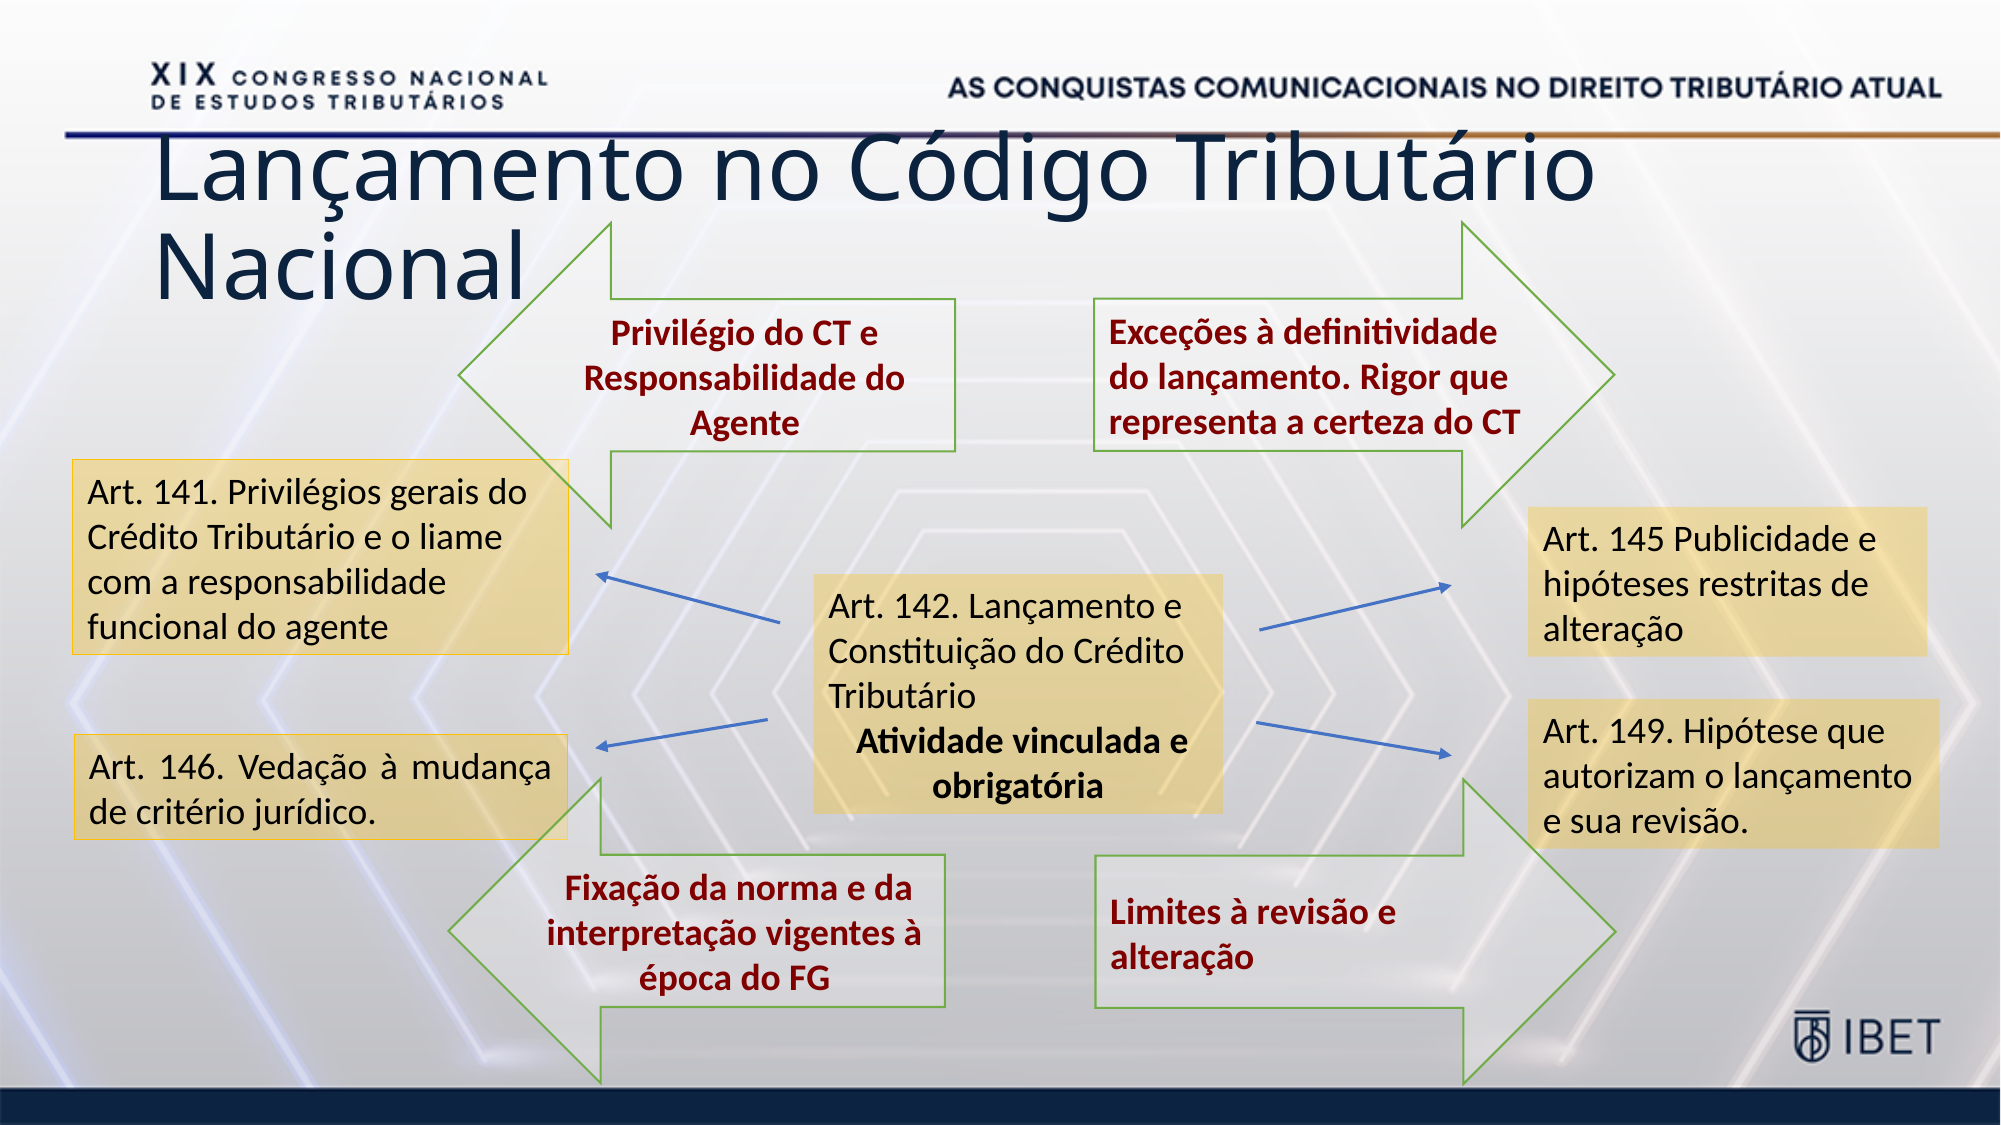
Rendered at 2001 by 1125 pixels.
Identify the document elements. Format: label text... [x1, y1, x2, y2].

text_box Art. 149. Hipótese que autorizam o lançamento e sua revisão. [1528, 698, 1940, 849]
title Lançamento no Código Tributário Nacional [137, 111, 1863, 330]
text_box Art. 141. Privilégios gerais do Crédito Tributário e o liame com a responsabilidade funcional do agente [72, 459, 569, 655]
text_box Art. 145 Publicidade e hipóteses restritas de alteração [1528, 506, 1928, 657]
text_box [595, 573, 781, 623]
text_box Art. 142. Lançamento e Constituição do Crédito Tributário Atividade vinculada e obrigatória [813, 574, 1223, 814]
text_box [1256, 722, 1452, 756]
text_box Art. 146. Vedação à mudança de critério jurídico. [74, 734, 568, 840]
text_box Privilégio do CT e Responsabilidade do Agente [457, 220, 957, 531]
text_box Exceções à definitividade do lançamento. Rigor que representa a certeza do CT [1093, 220, 1616, 530]
text_box Limites à revisão e alteração [1094, 777, 1618, 1087]
text_box Fixação da norma e da interpretação vigentes à época do FG [446, 776, 946, 1086]
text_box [595, 719, 768, 749]
picture [0, 0, 2001, 1125]
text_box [1259, 585, 1452, 630]
